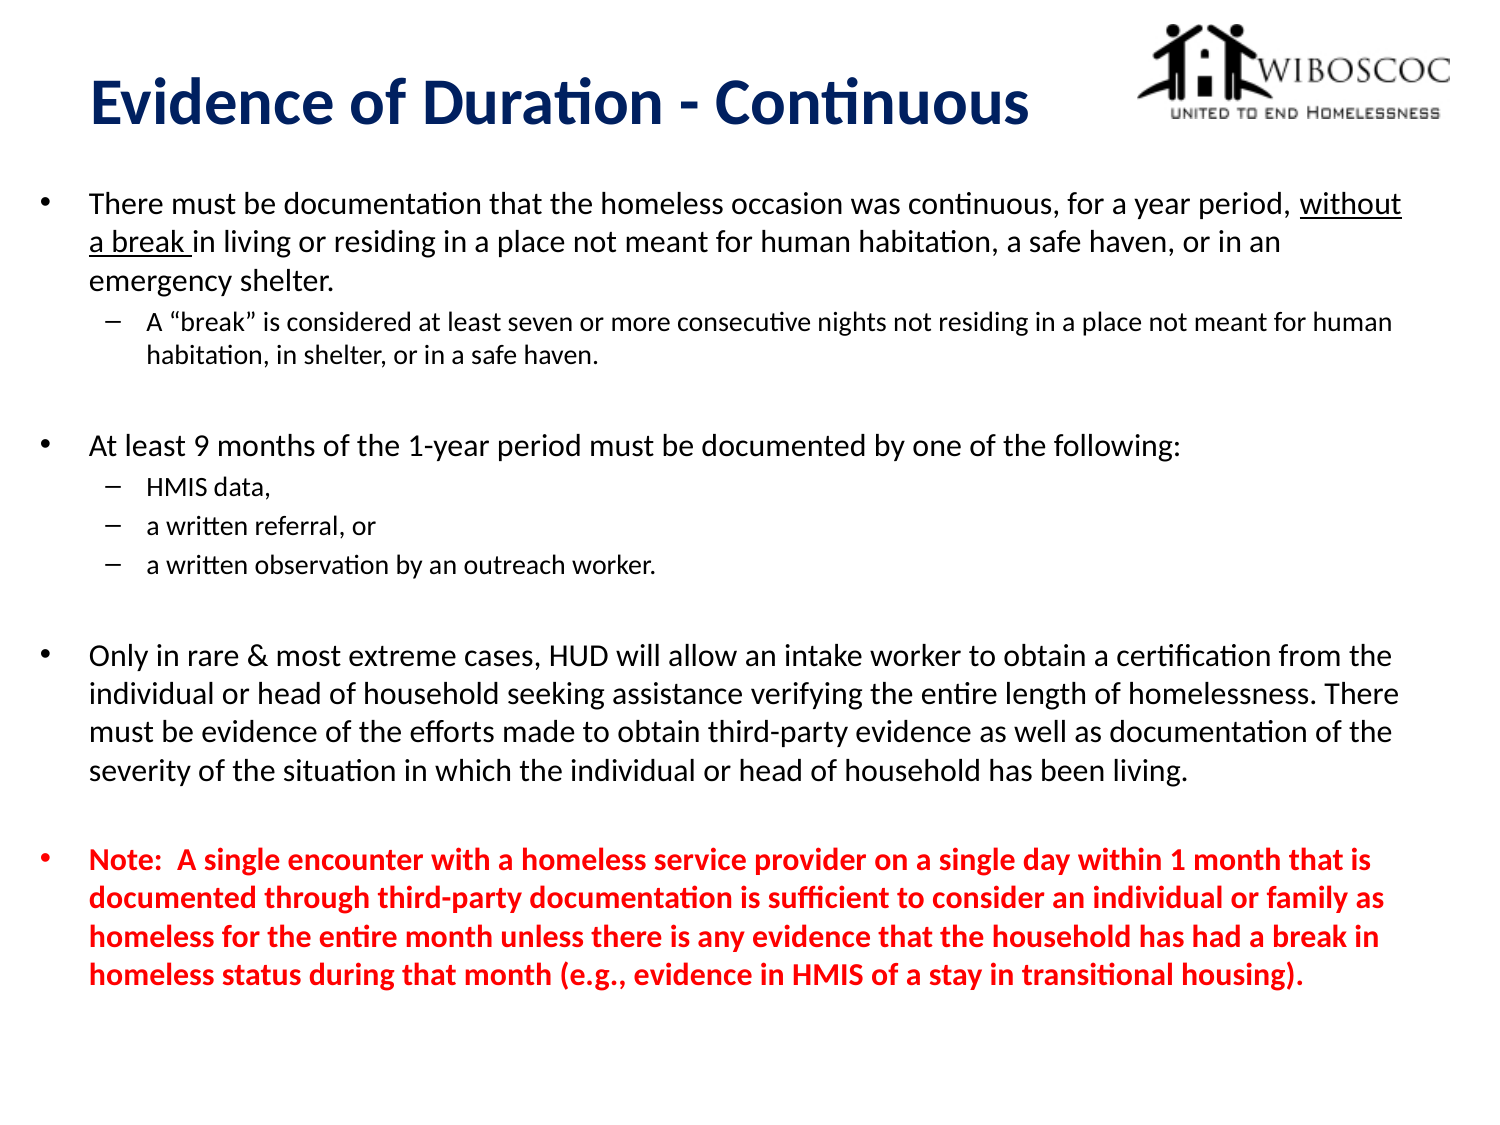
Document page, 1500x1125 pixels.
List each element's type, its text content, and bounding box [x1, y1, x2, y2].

title Evidence of Duration - Continuous [75, 45, 1125, 150]
list There must be documentation that the homeless occasion was continuous, for a year period, without a break in living or residing in a place not meant for human habitation, a safe haven, or in an emergency shelter. A “break” is considered at least seven or more consecutive nights not residing in a place not meant for human habitation, in shelter, or in a safe haven. At least 9 months of the 1-year period must be documented by one of the following: HMIS data, a written referral, or a written observation by an outreach worker. Only in rare & most extreme cases, HUD will allow an intake worker to obtain a certification from the individual or head of household seeking assistance verifying the entire length of homelessness. There must be evidence of the efforts made to obtain third-party evidence as well as documentation of the severity of the situation in which the individual or head of household has been living. Note: A single encounter with a homeless service provider on a single day within 1 month that is documented through third-party documentation is sufficient to consider an individual or family as homeless for the entire month unless there is any evidence that the household has had a break in homeless status during that month (e.g., evidence in HMIS of a stay in transitional housing). [24, 174, 1425, 1075]
picture [1137, 24, 1451, 119]
